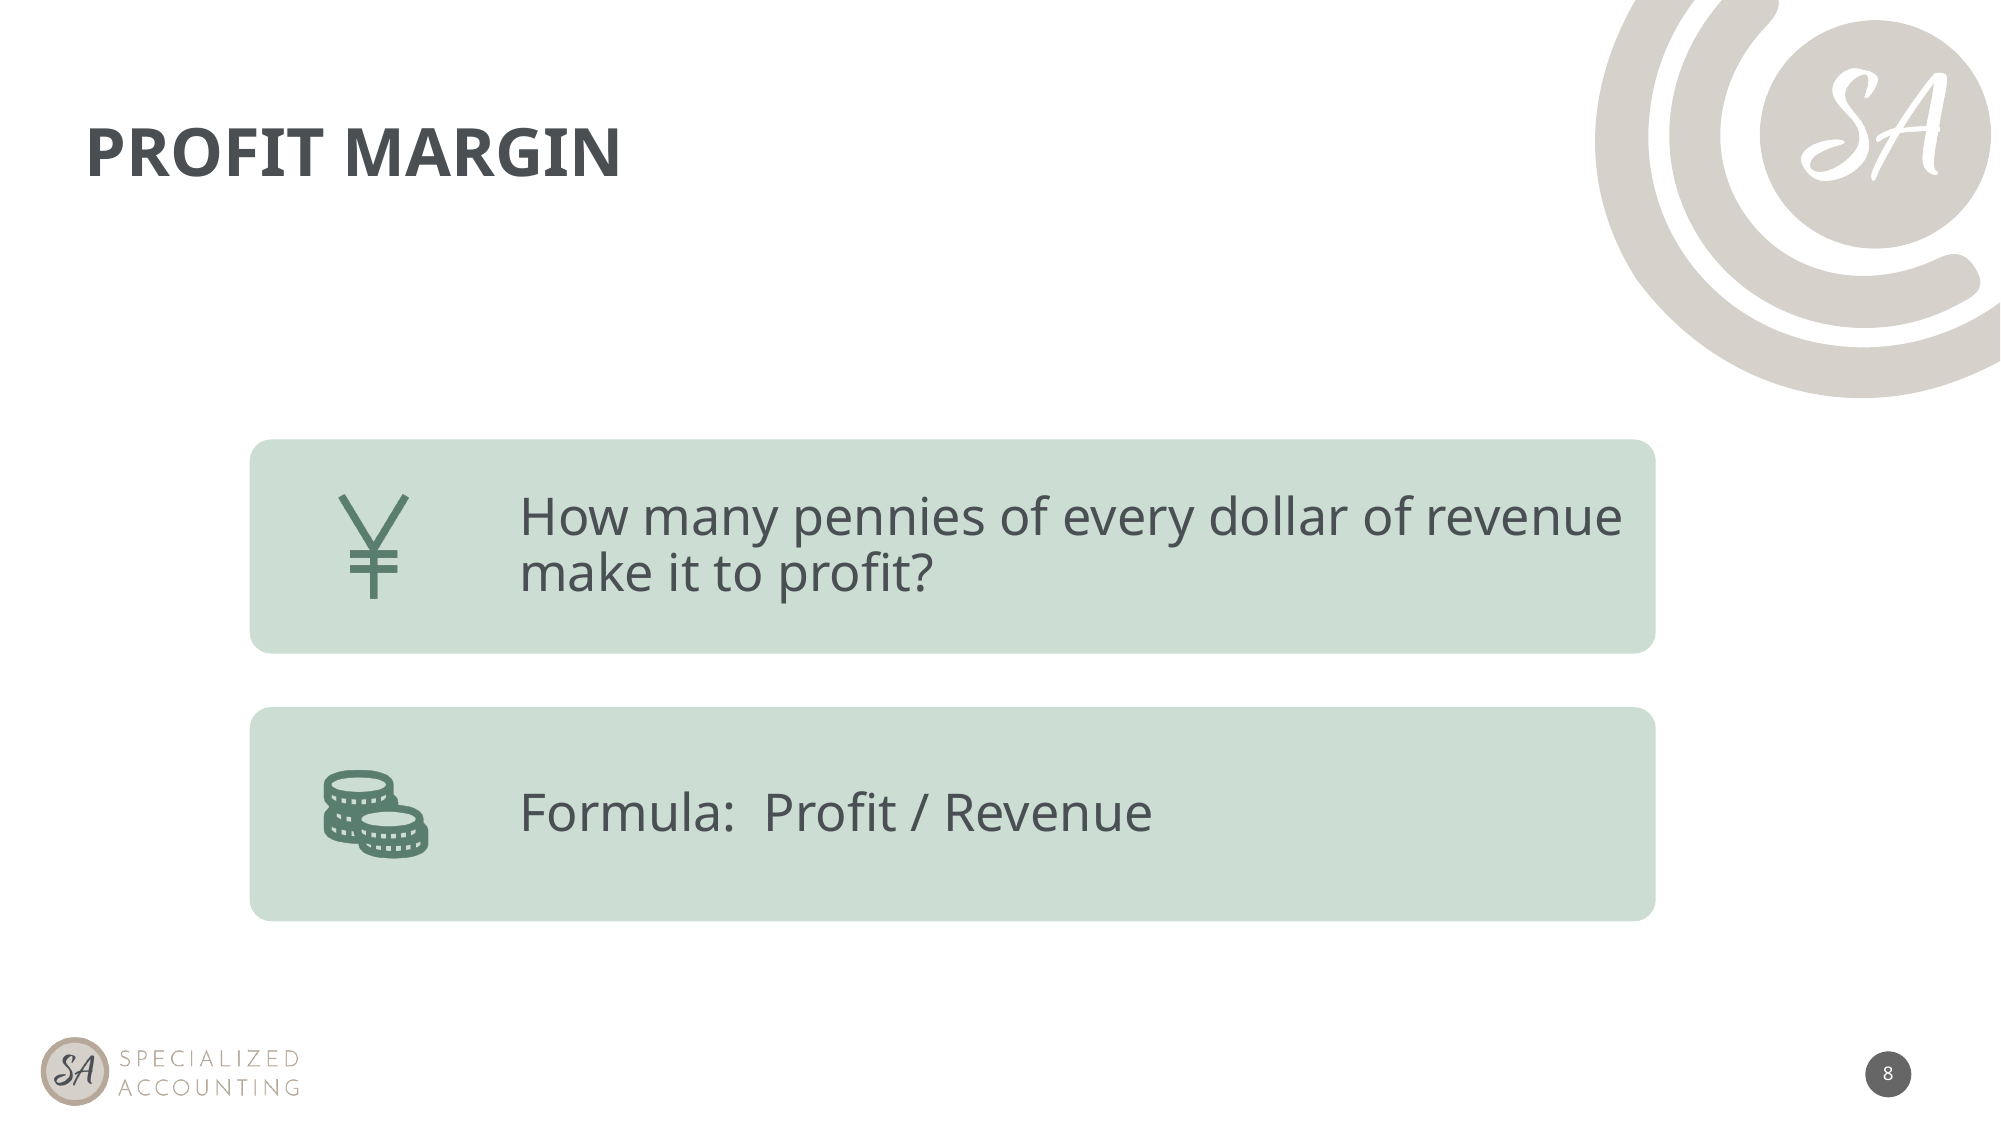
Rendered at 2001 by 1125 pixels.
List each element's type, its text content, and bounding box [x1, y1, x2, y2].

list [249, 323, 1656, 1038]
slide_number 8 [1864, 1059, 1913, 1090]
title Profit Margin [84, 40, 1914, 192]
picture [31, 1023, 325, 1122]
picture [1744, 0, 2000, 256]
